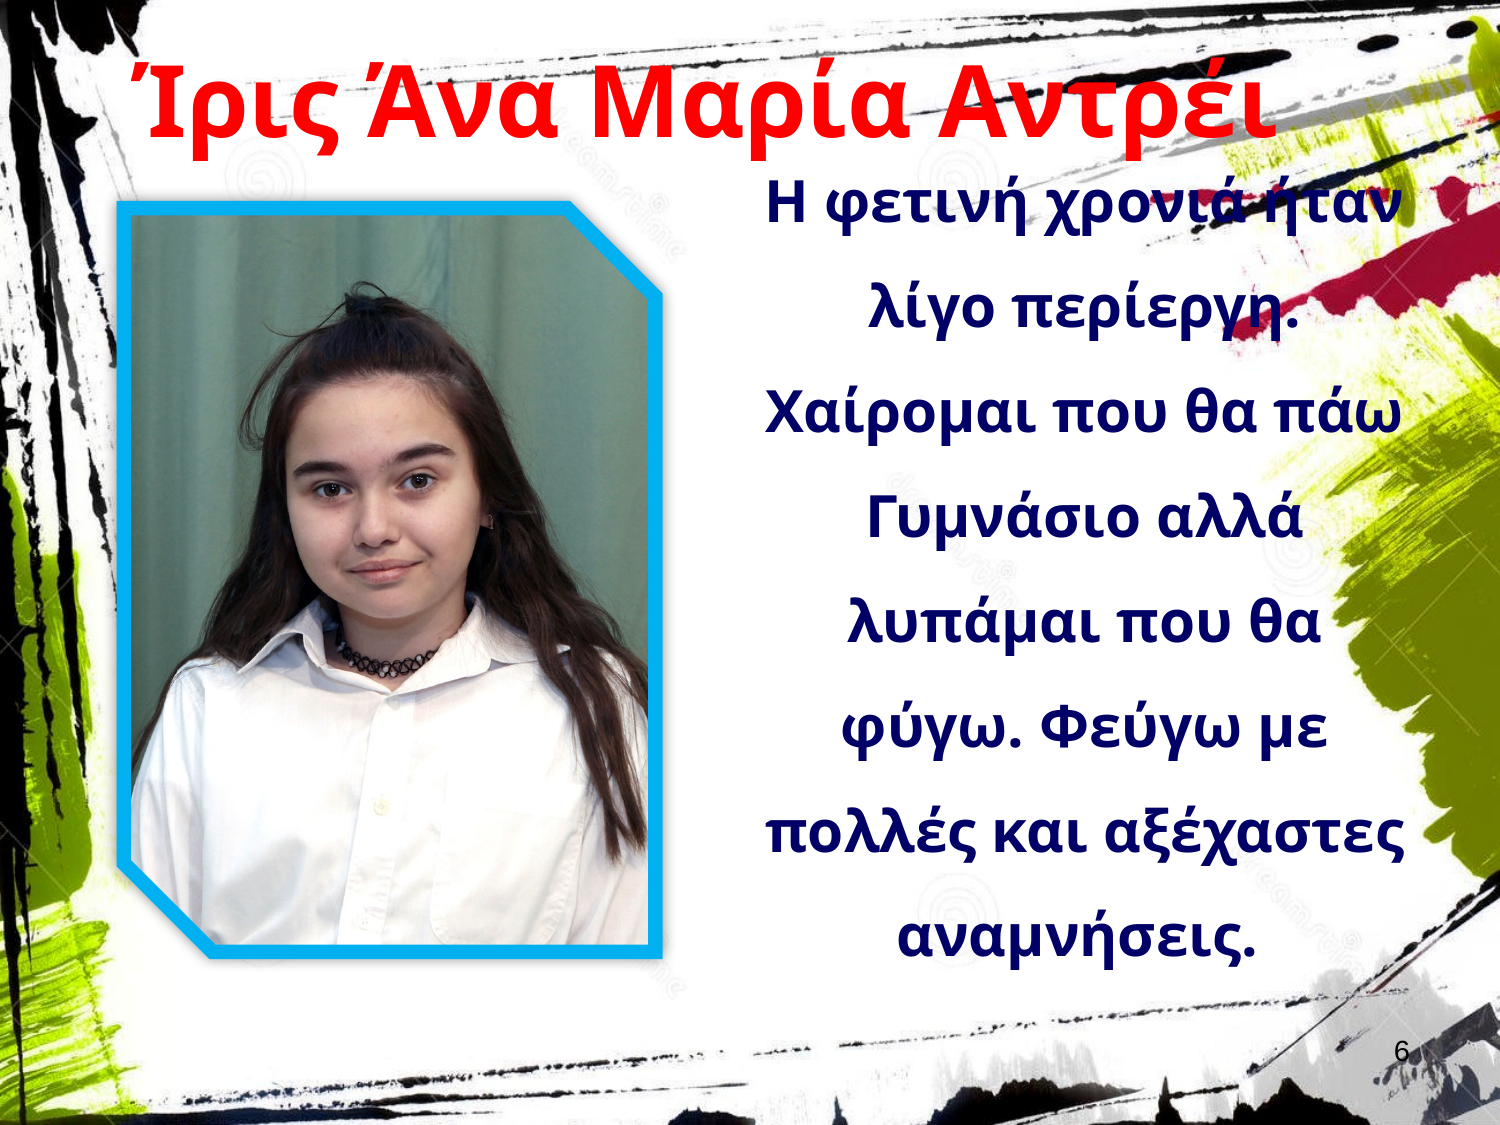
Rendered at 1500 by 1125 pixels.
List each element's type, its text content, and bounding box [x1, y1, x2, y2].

text_box Η φετινή χρονιά ήταν λίγο περίεργη. Χαίρομαι που θα πάω Γυμνάσιο αλλά λυπάμαι που θα φύγω. Φεύγω με πολλές και αξέχαστες αναμνήσεις. [747, 229, 1422, 868]
picture [0, 0, 1500, 1125]
title Ίρις Άνα Μαρία Αντρέι [29, 31, 1382, 163]
slide_number 6 [1074, 1024, 1426, 1103]
